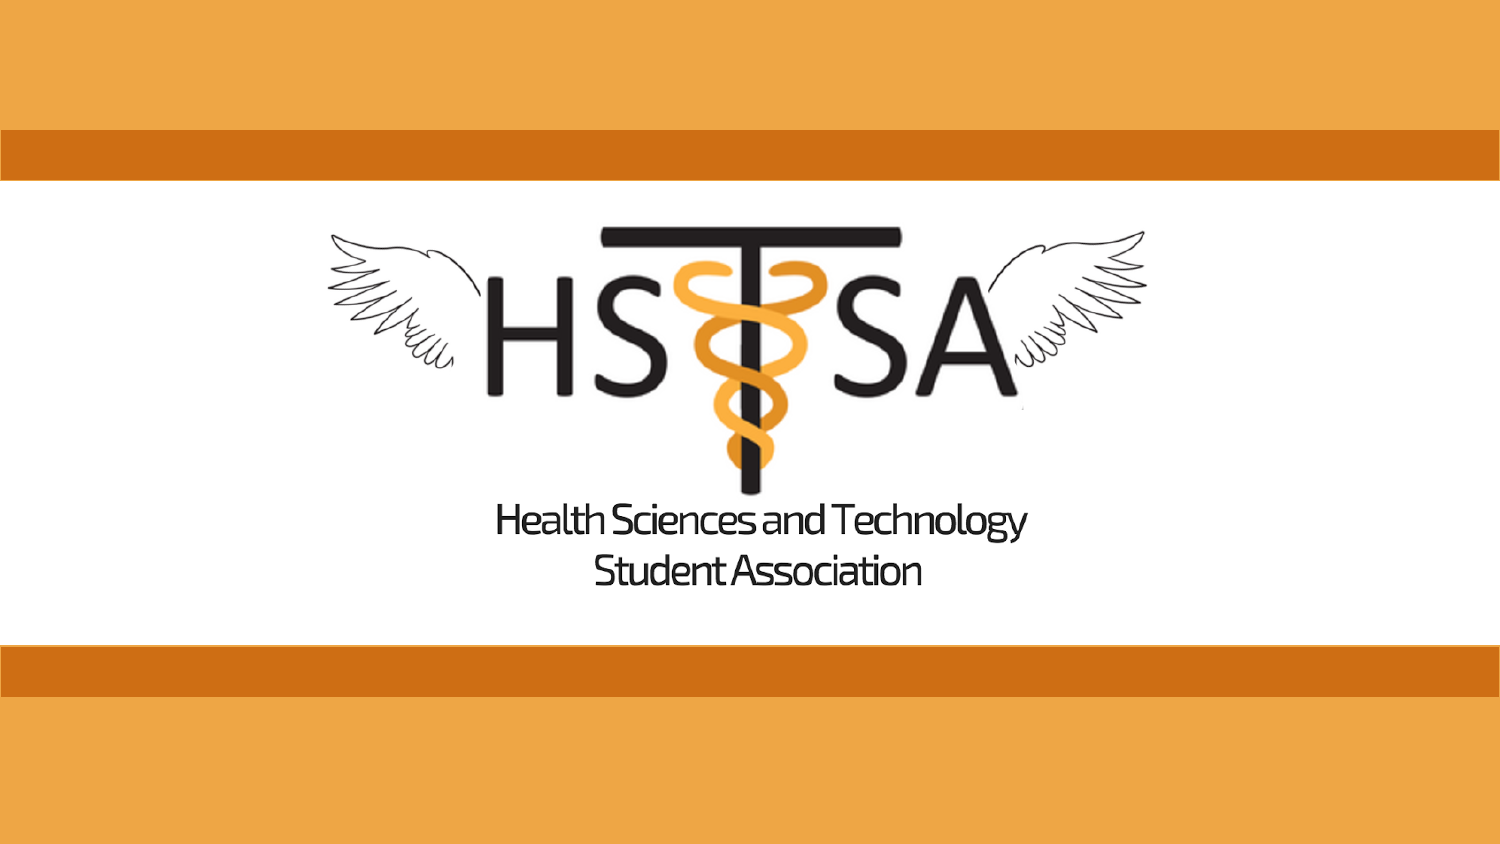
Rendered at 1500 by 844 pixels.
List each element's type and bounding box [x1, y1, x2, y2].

text_box [0, 698, 1500, 844]
text_box [0, 0, 1500, 129]
picture [281, 180, 1219, 632]
text_box [0, 129, 1500, 181]
text_box [0, 645, 1500, 698]
